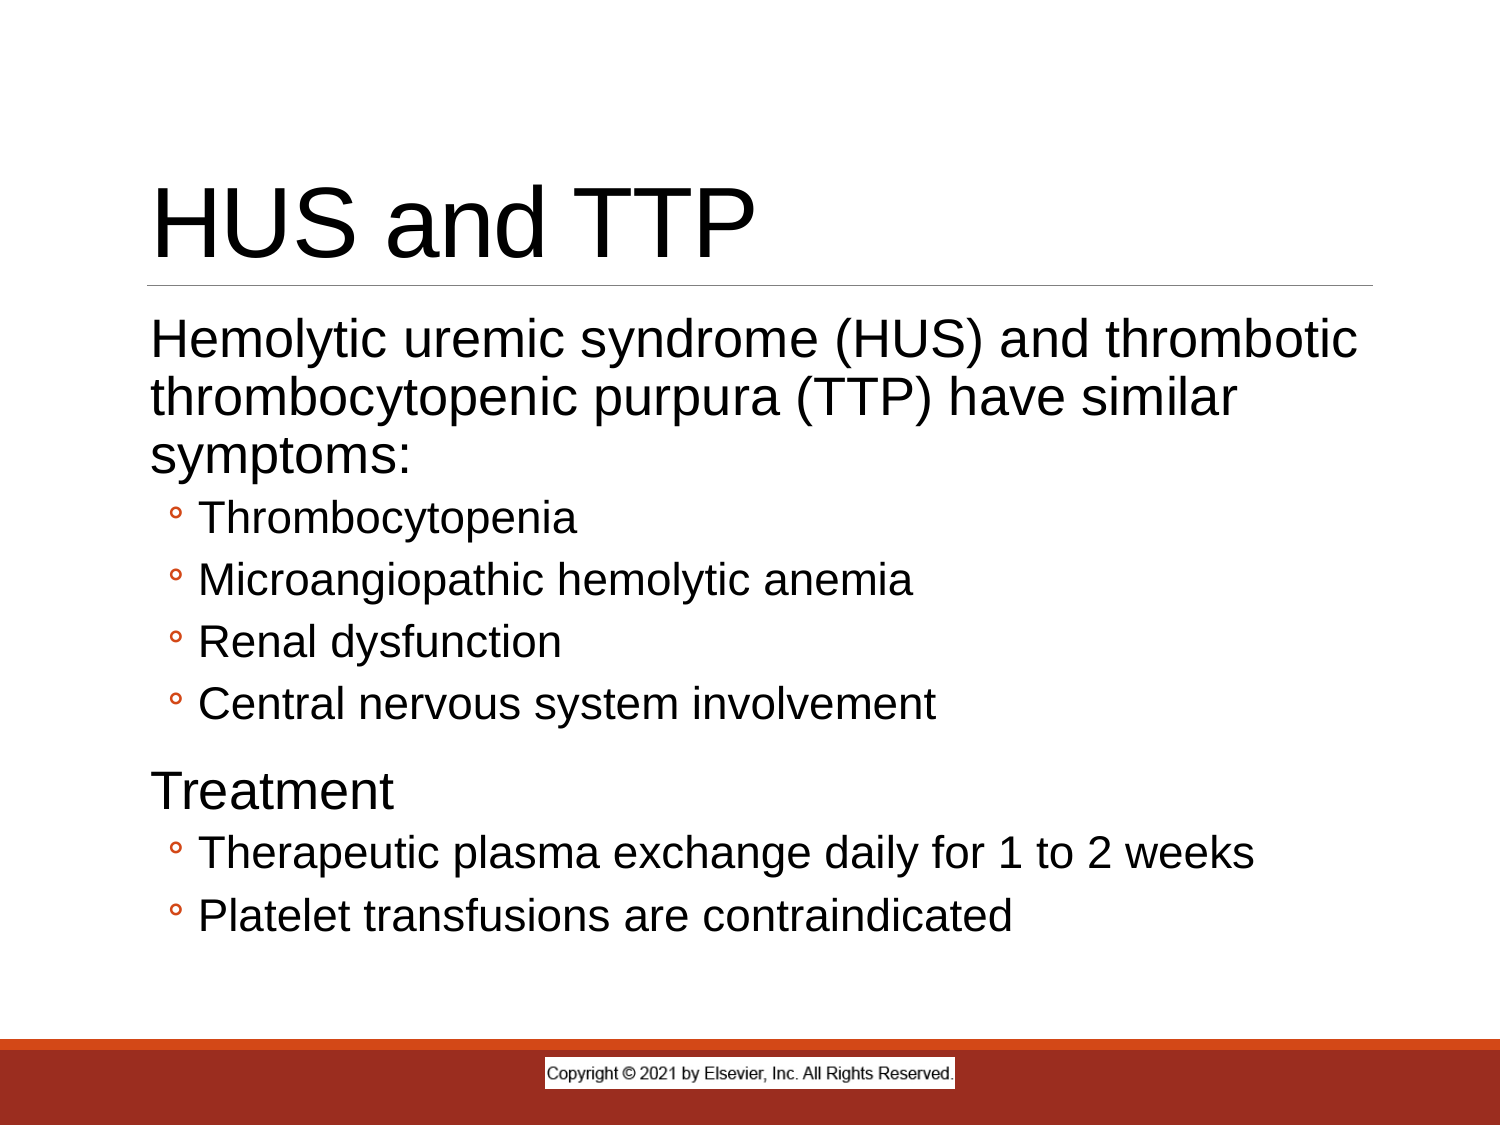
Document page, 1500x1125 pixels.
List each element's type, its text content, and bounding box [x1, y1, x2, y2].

title HUS and TTP [135, 47, 1373, 285]
picture [545, 1057, 955, 1089]
list Hemolytic uremic syndrome (HUS) and thrombotic thrombocytopenic purpura (TTP) have similar symptoms: Thrombocytopenia Microangiopathic hemolytic anemia Renal dysfunction Central nervous system involvement Treatment Therapeutic plasma exchange daily for 1 to 2 weeks Platelet transfusions are contraindicated [135, 302, 1373, 963]
